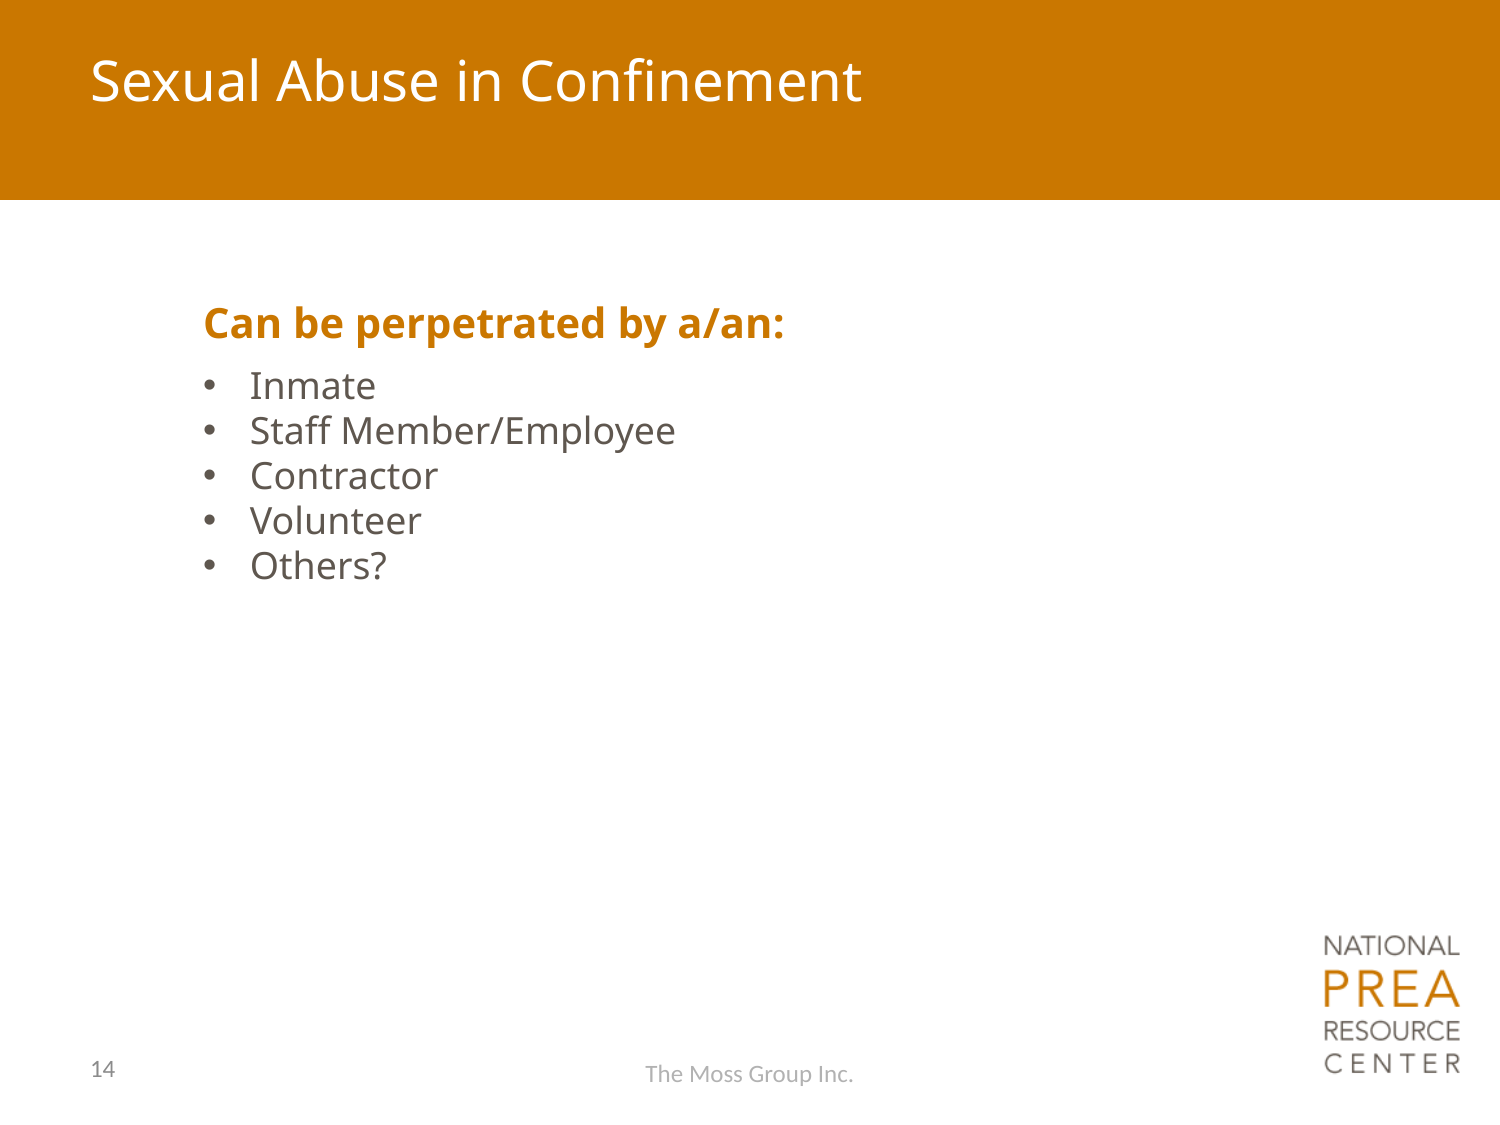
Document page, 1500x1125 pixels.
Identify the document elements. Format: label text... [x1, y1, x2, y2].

list Can be perpetrated by a/an: [188, 283, 1300, 354]
title Sexual Abuse in Confinement [75, 13, 1425, 160]
slide_number 14 [75, 1037, 425, 1098]
list Inmate Staff Member/Employee Contractor Volunteer Others? [188, 354, 1300, 1005]
picture [1312, 924, 1474, 1086]
footer The Moss Group Inc. [512, 1042, 988, 1103]
